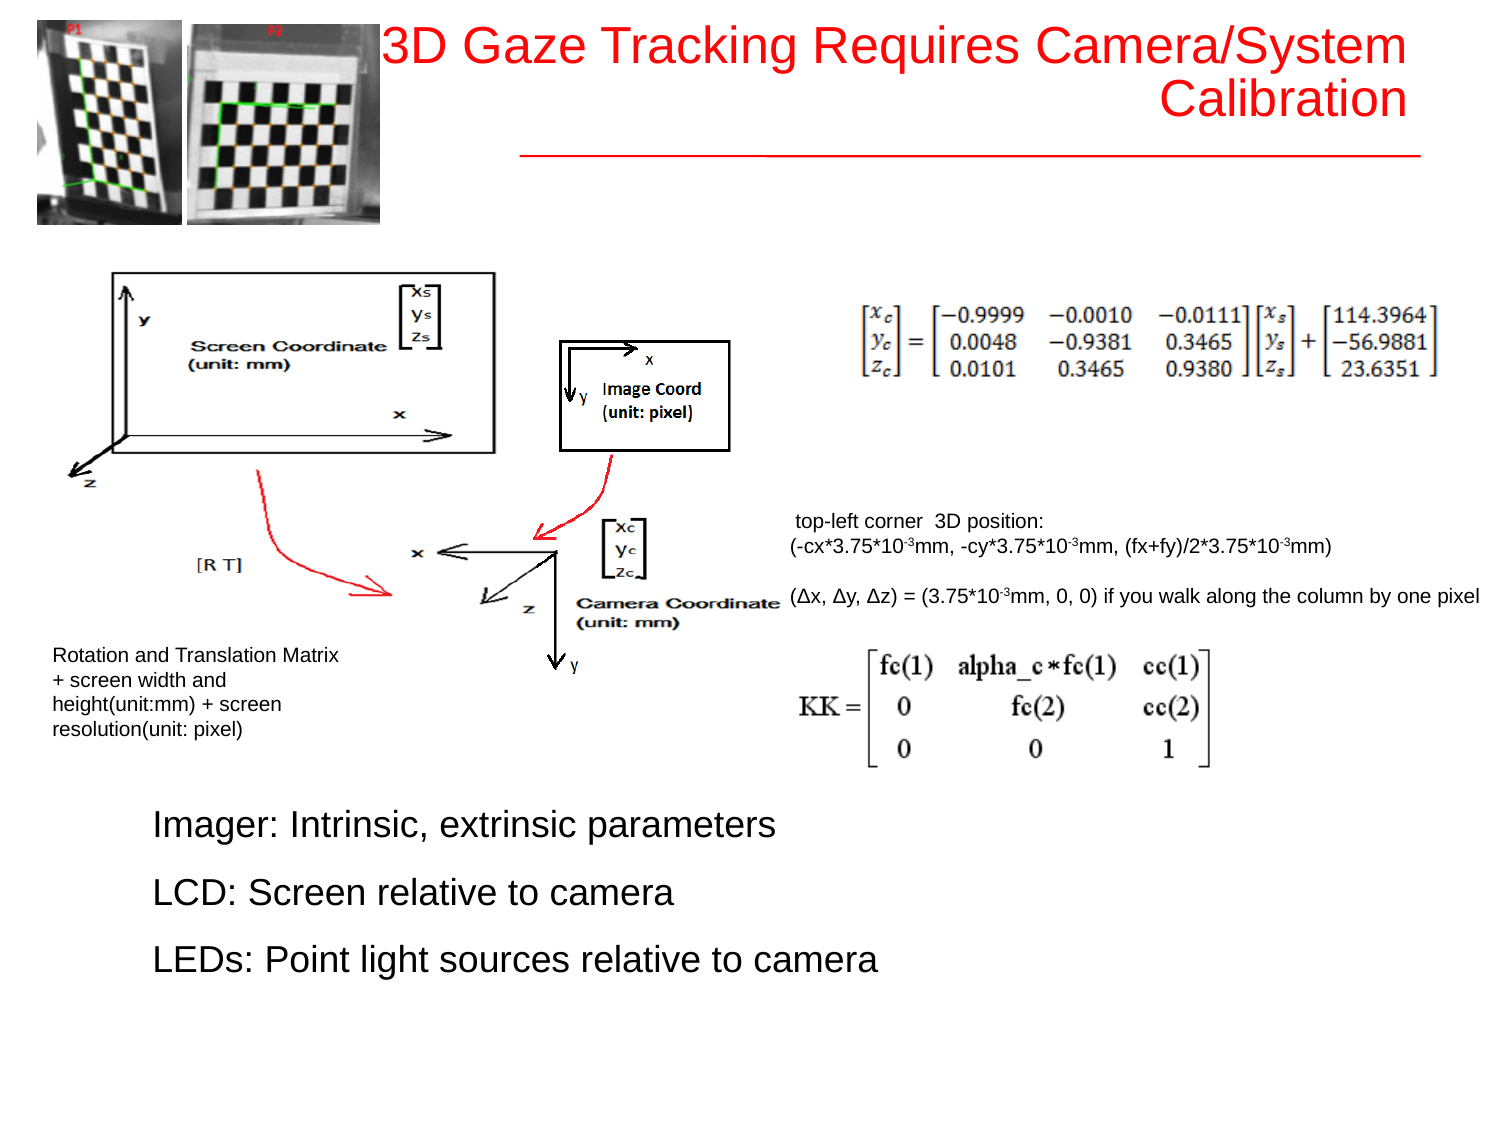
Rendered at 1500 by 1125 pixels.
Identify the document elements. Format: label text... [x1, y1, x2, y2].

text_box Imager: Intrinsic, extrinsic parameters LCD: Screen relative to camera LEDs: Point light sources relative to camera [62, 770, 988, 988]
picture [837, 274, 1473, 399]
text_box Rotation and Translation Matrix + screen width and height(unit:mm) + screen resolution(unit: pixel) [37, 633, 375, 749]
picture [37, 19, 1235, 774]
text_box 3D Gaze Tracking Requires Camera/System Calibration [287, 13, 1424, 158]
text_box top-left corner 3D position: (-cx*3.75*10-3mm, -cy*3.75*10-3mm, (fx+fy)/2*3.75*10-3mm) (Δx, Δy, Δz) = (3.75*10-3mm, 0, 0) if you walk along the column by one pixel [791, 499, 1500, 615]
